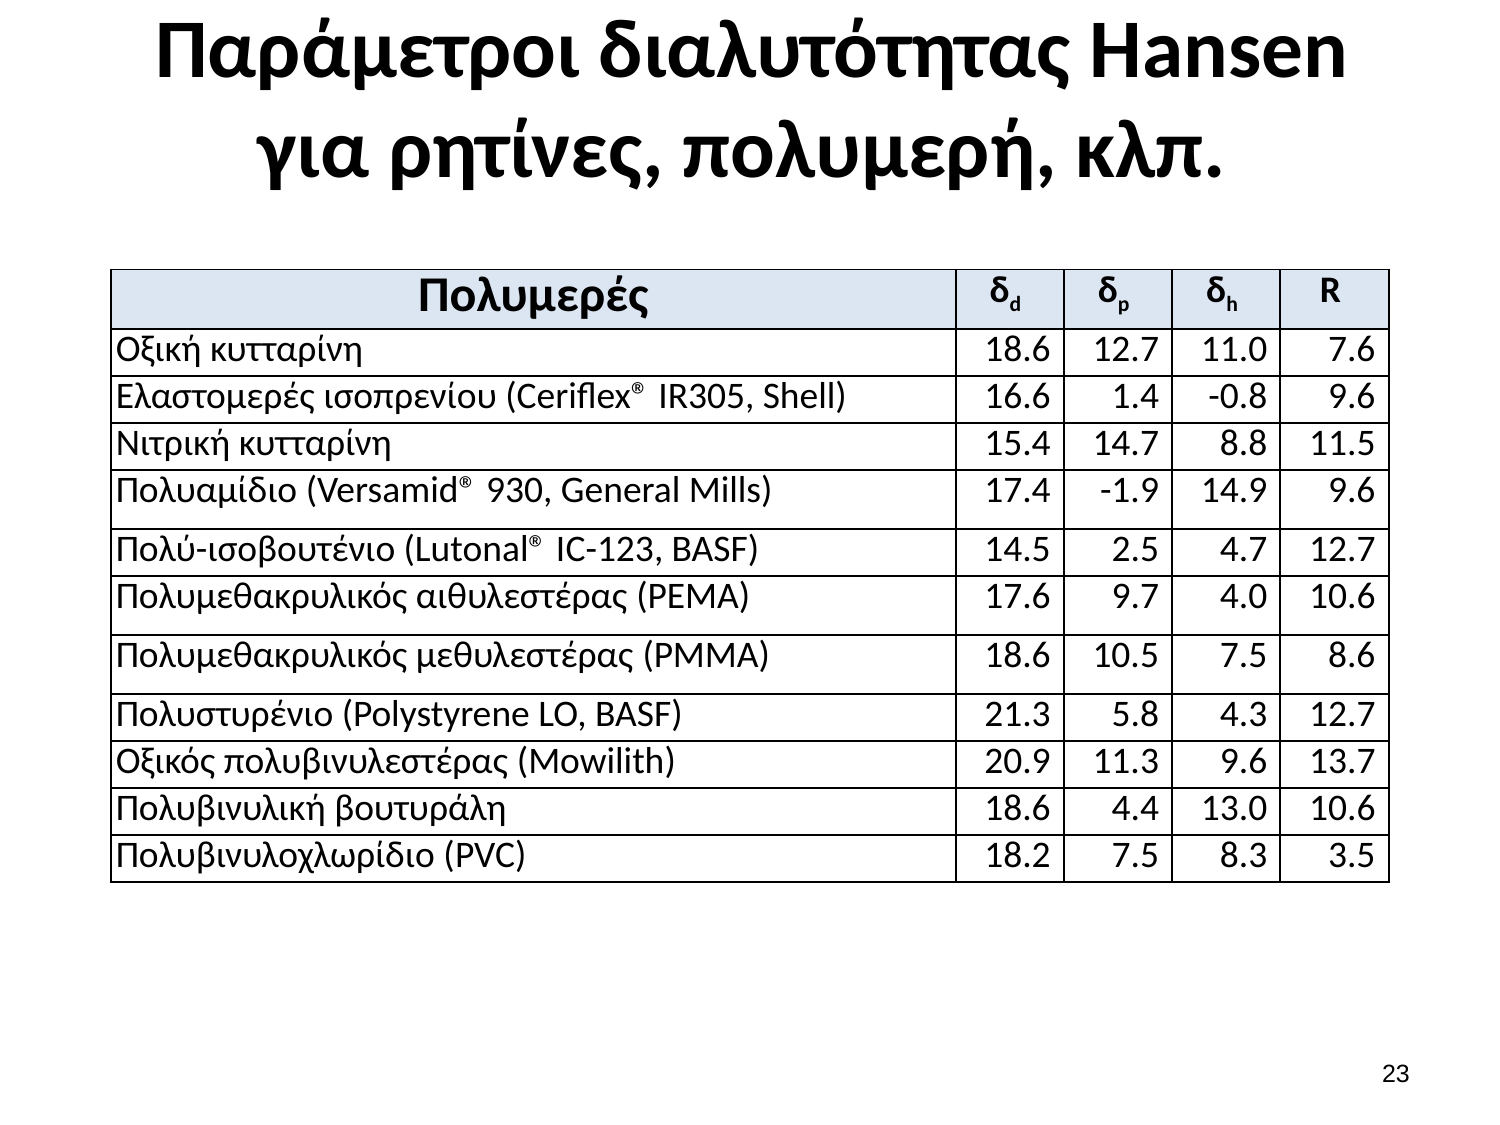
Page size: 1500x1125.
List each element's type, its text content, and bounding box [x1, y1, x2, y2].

table_cell 5.8 [1065, 695, 1171, 740]
table_cell Ελαστομερές ισοπρενίου (Ceriflex® IR305, Shell) [112, 377, 955, 422]
table_cell 7.5 [1065, 836, 1171, 881]
table_cell Πολυμεθακρυλικός αιθυλεστέρας (PEMA) [112, 577, 955, 634]
table_cell 13.0 [1173, 789, 1279, 834]
table_cell 20.9 [957, 742, 1063, 787]
table_cell 8.8 [1173, 424, 1279, 469]
table_cell 17.6 [957, 577, 1063, 634]
table_cell 14.5 [957, 530, 1063, 575]
table_header δh [1173, 270, 1279, 328]
table_header R [1281, 270, 1388, 328]
table_cell 21.3 [957, 695, 1063, 740]
table_cell 14.7 [1065, 424, 1171, 469]
table_cell 2.5 [1065, 530, 1171, 575]
table_cell 9.7 [1065, 577, 1171, 634]
table_cell 11.0 [1173, 330, 1279, 375]
table_cell 16.6 [957, 377, 1063, 422]
table_header δd [957, 270, 1063, 328]
table_cell -0.8 [1173, 377, 1279, 422]
table_cell 14.9 [1173, 471, 1279, 528]
table_cell 8.6 [1281, 636, 1388, 693]
table_cell Οξικός πολυβινυλεστέρας (Mowilith) [112, 742, 955, 787]
table_cell Πολυαμίδιο (Versamid® 930, General Mills) [112, 471, 955, 528]
table_cell 4.4 [1065, 789, 1171, 834]
table_cell Πολυβινυλοχλωρίδιο (PVC) [112, 836, 955, 881]
slide_number 22 [1074, 1042, 1425, 1103]
table_cell 13.7 [1281, 742, 1388, 787]
table_cell 4.0 [1173, 577, 1279, 634]
table_cell 9.6 [1281, 377, 1388, 422]
table_cell Νιτρική κυτταρίνη [112, 424, 955, 469]
table_cell 7.6 [1281, 330, 1388, 375]
table_cell 10.6 [1281, 577, 1388, 634]
table_header Πολυμερές [112, 270, 955, 328]
table_cell 11.5 [1281, 424, 1388, 469]
table_cell 3.5 [1281, 836, 1388, 881]
table_cell 18.6 [957, 330, 1063, 375]
table_cell 1.4 [1065, 377, 1171, 422]
title Παράμετροι διαλυτότητας Hansen για ρητίνες, πολυμερή, κλπ. [76, 19, 1427, 169]
table_cell 12.7 [1281, 695, 1388, 740]
table_cell 8.3 [1173, 836, 1279, 881]
table_cell -1.9 [1065, 471, 1171, 528]
table_cell 4.7 [1173, 530, 1279, 575]
table_cell Πολυμεθακρυλικός μεθυλεστέρας (PMMA) [112, 636, 955, 693]
table_cell 10.6 [1281, 789, 1388, 834]
table_cell Πολύ-ισοβουτένιο (Lutonal® IC-123, BASF) [112, 530, 955, 575]
table_cell 18.6 [957, 789, 1063, 834]
table_cell Οξική κυτταρίνη [112, 330, 955, 375]
table_cell 12.7 [1065, 330, 1171, 375]
table_cell 7.5 [1173, 636, 1279, 693]
table_cell Πολυβινυλική βουτυράλη [112, 789, 955, 834]
table_cell Πολυστυρένιο (Polystyrene LO, BASF) [112, 695, 955, 740]
table_cell 18.2 [957, 836, 1063, 881]
table_cell 9.6 [1173, 742, 1279, 787]
table_cell 10.5 [1065, 636, 1171, 693]
table_cell 17.4 [957, 471, 1063, 528]
table_cell 4.3 [1173, 695, 1279, 740]
table_cell 15.4 [957, 424, 1063, 469]
table_cell 11.3 [1065, 742, 1171, 787]
table_header δp [1065, 270, 1171, 328]
table_cell 9.6 [1281, 471, 1388, 528]
table_cell 18.6 [957, 636, 1063, 693]
table_cell 12.7 [1281, 530, 1388, 575]
